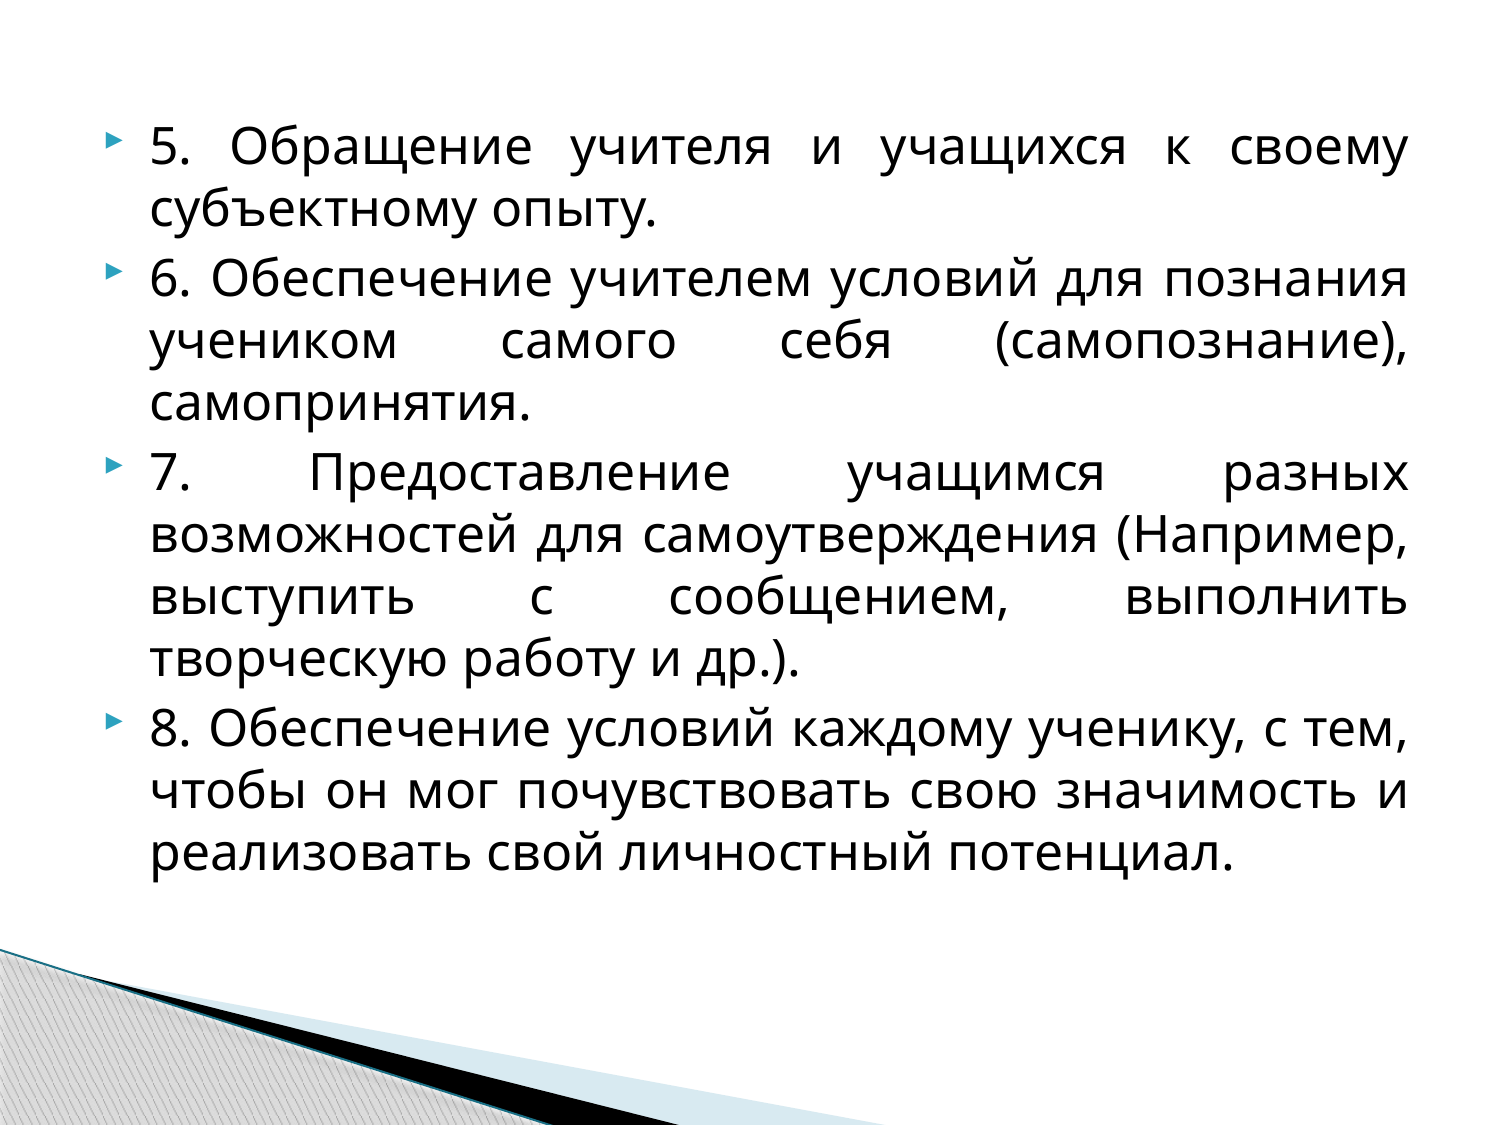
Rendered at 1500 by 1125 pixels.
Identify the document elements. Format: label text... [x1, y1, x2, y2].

list 5. Обращение учителя и учащихся к своему субъектному опыту. 6. Обеспечение учителем условий для познания учеником самого себя (самопознание), самопринятия. 7. Предоставление учащимся разных возможностей для самоутверждения (Например, выступить с сообщением, выполнить творческую работу и др.). 8. Обеспечение условий каждому ученику, с тем, чтобы он мог почувствовать свою значимость и реализовать свой личностный потенциал. [75, 105, 1425, 1005]
